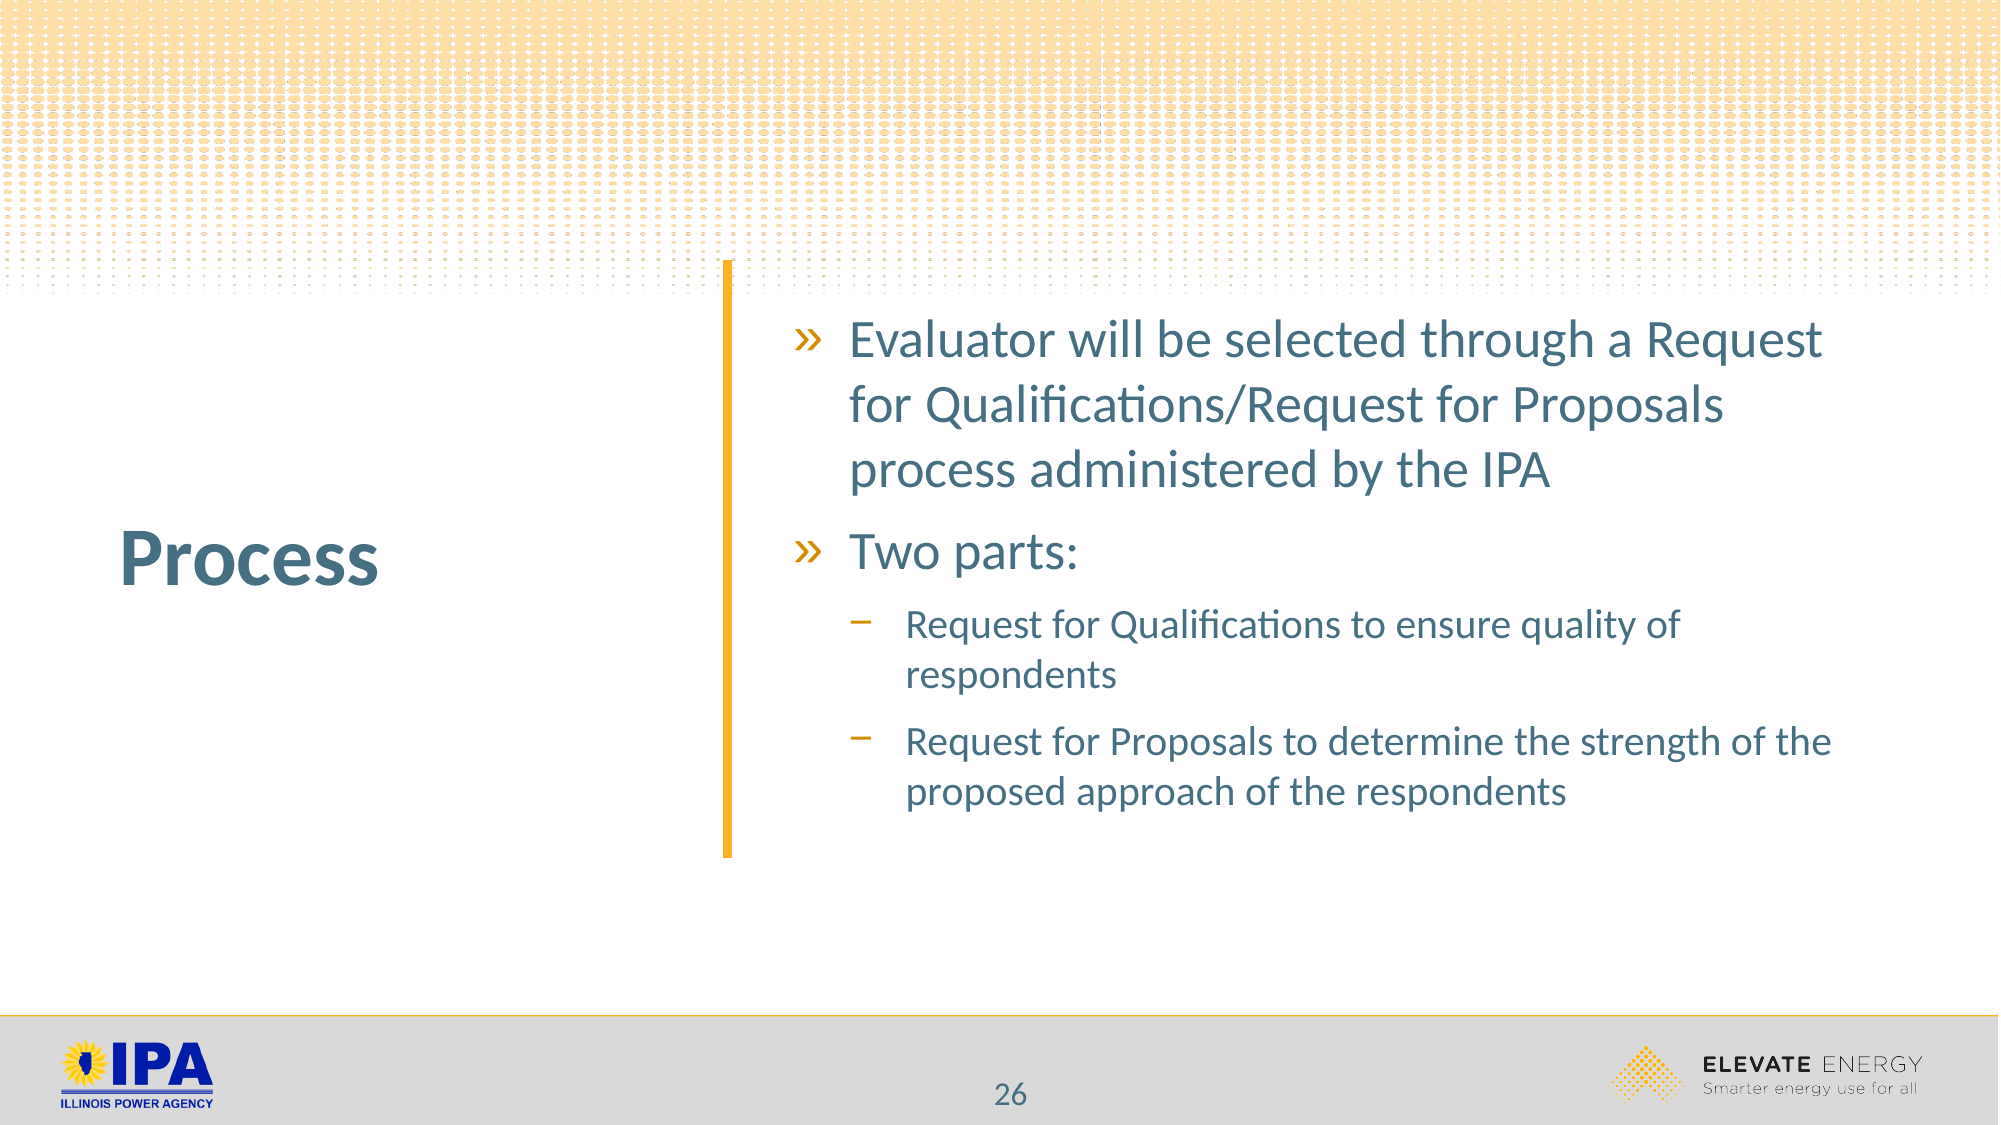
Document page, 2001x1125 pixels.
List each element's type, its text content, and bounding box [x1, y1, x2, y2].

picture [61, 1039, 213, 1108]
text_box Evaluator will be selected through a Request for Qualifications/Request for Proposals process administered by the IPA Two parts: Request for Qualifications to ensure quality of respondents Request for Proposals to determine the strength of the proposed approach of the respondents [793, 259, 1893, 858]
title Process [119, 259, 672, 858]
picture [0, 0, 2001, 460]
picture [1606, 1045, 1926, 1104]
text_box 26 [979, 1065, 1047, 1125]
